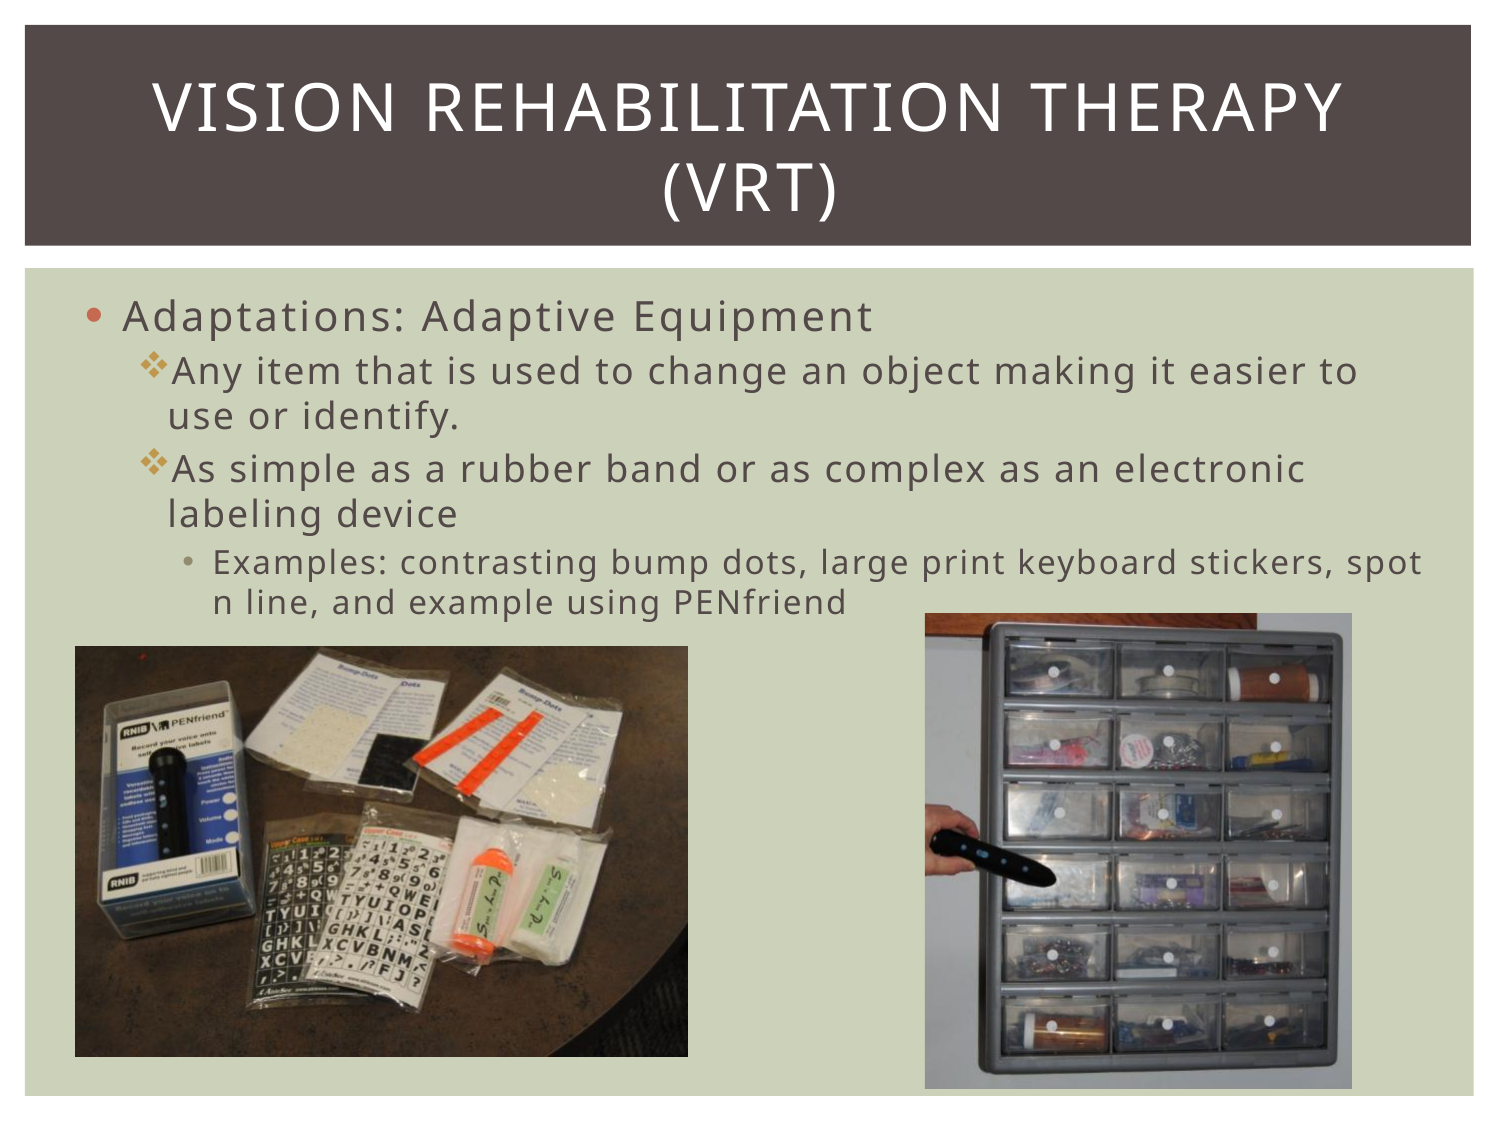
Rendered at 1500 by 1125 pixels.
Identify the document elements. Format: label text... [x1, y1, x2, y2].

picture [74, 646, 688, 1057]
list Adaptations: Adaptive Equipment Any item that is used to change an object making it easier to use or identify. As simple as a rubber band or as complex as an electronic labeling device Examples: contrasting bump dots, large print keyboard stickers, spot n line, and example using PENfriend [62, 281, 1442, 1100]
picture [924, 613, 1353, 1090]
title Vision rehabilitation therapy (VRT) [62, 58, 1438, 232]
